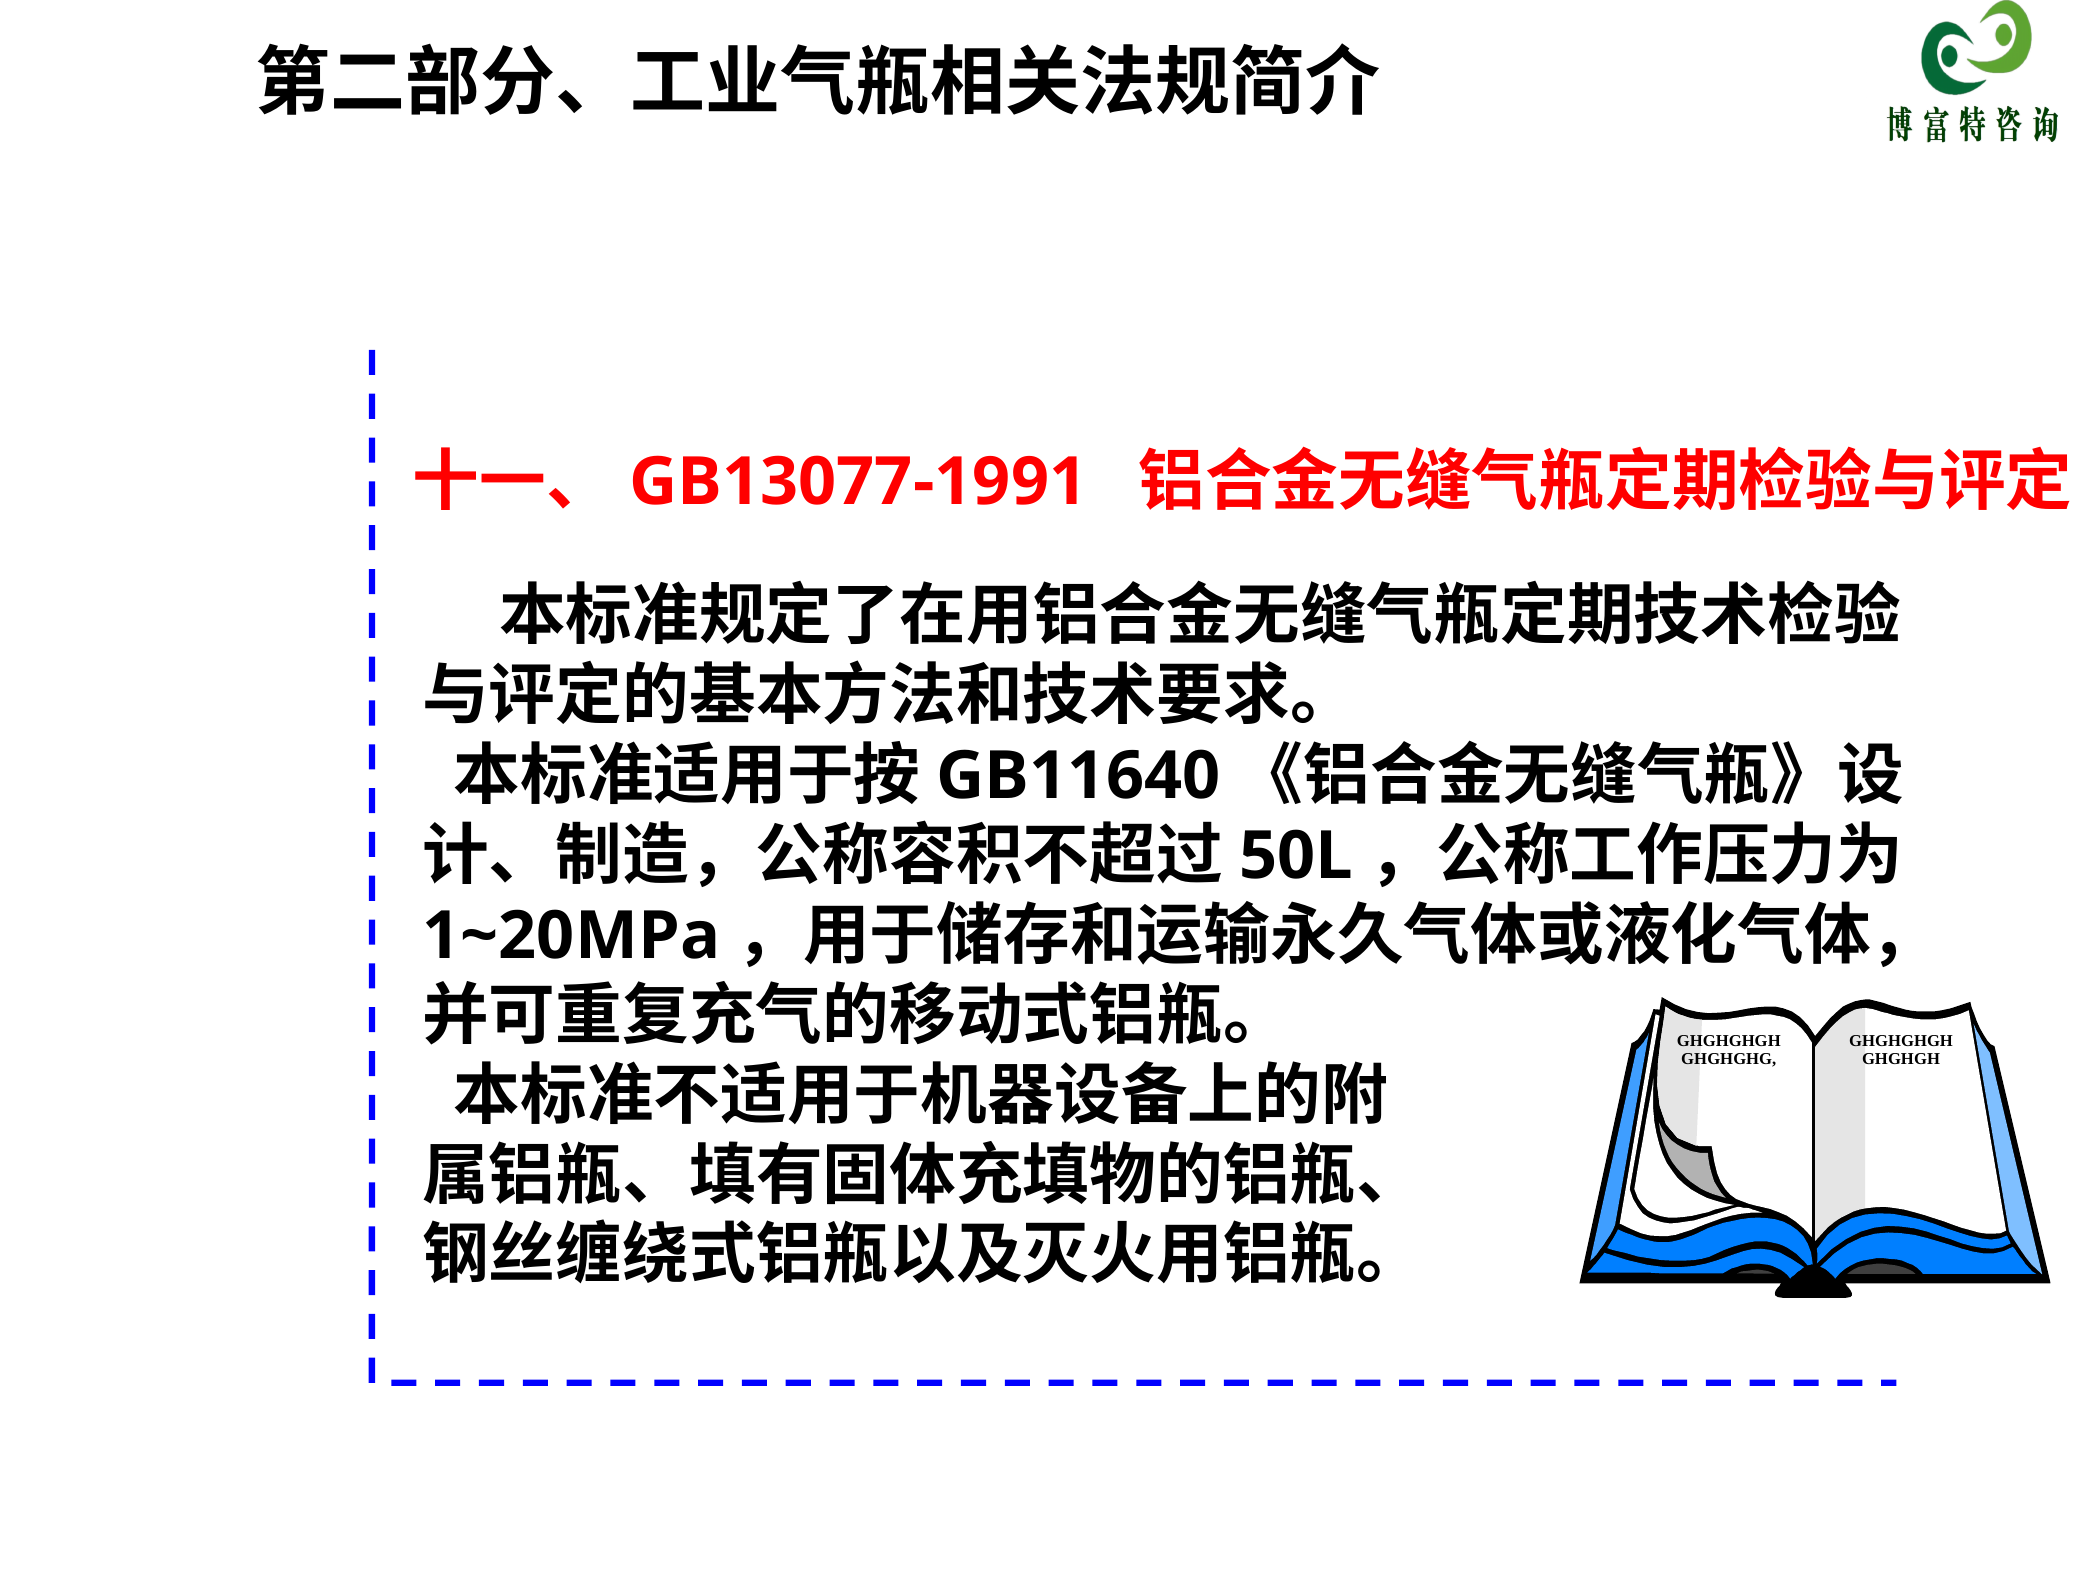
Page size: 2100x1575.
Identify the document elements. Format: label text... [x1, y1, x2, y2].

picture [1866, 0, 2086, 147]
text_box 本标准规定了在用铝合金无缝气瓶定期技术检验 与评定的基本方法和技术要求。 本标准适用于按GB11640《铝合金无缝气瓶》设 计、制造，公称容积不超过50L，公称工作压力为 1~20MPa，用于储存和运输永久气体或液化气体， 并可重复充气的移动式铝瓶。 本标准不适用于机器设备上的附 属铝瓶、填有固体充填物的铝瓶、 钢丝缠绕式铝瓶以及灭火用铝瓶。 [407, 564, 1953, 1299]
text_box 十一、GB13077-1991 铝合金无缝气瓶定期检验与评定 [391, 440, 2095, 599]
text_box 第二部分、工业气瓶相关法规简介 [98, 36, 1538, 132]
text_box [1579, 969, 2051, 1300]
